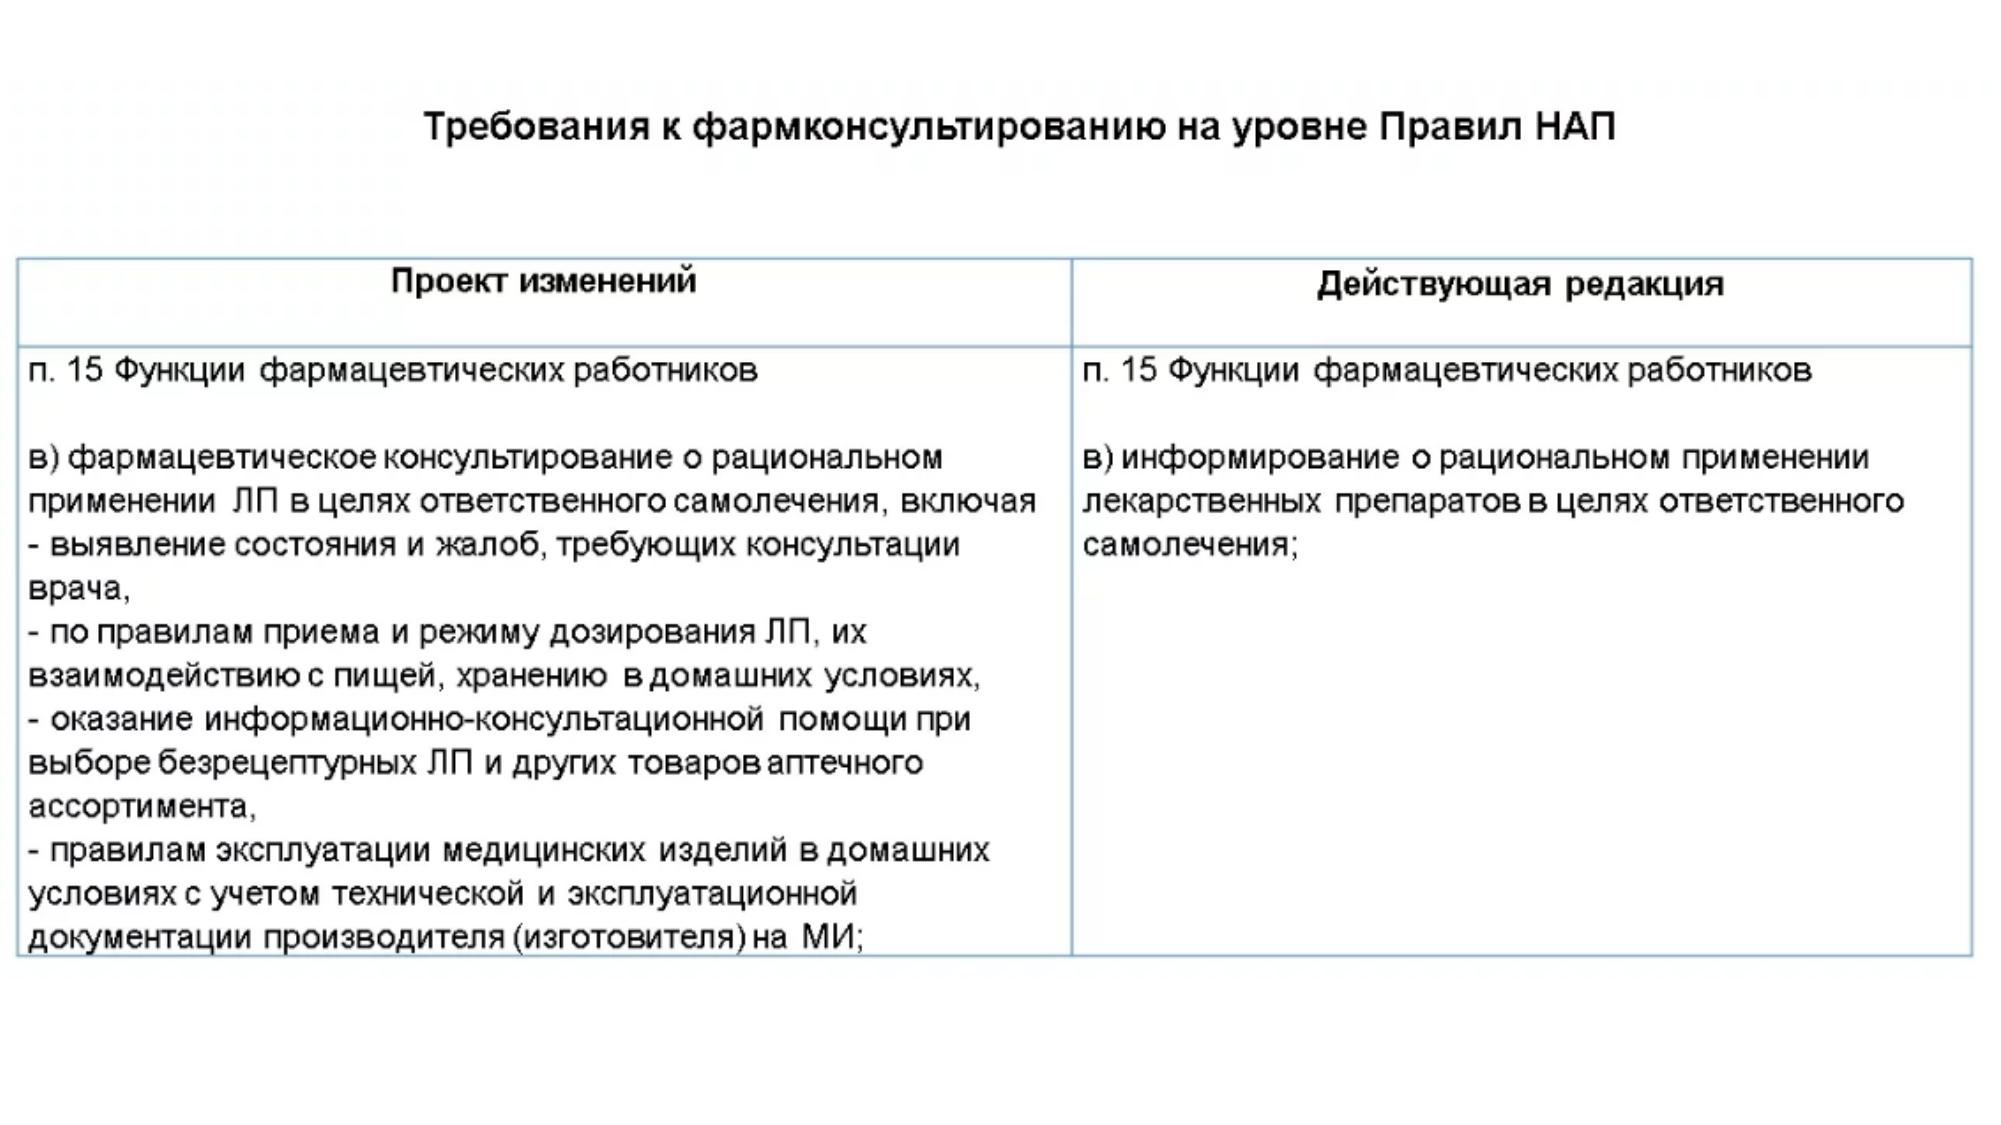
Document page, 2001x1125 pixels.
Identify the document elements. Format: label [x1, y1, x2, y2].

picture [0, 78, 2000, 980]
